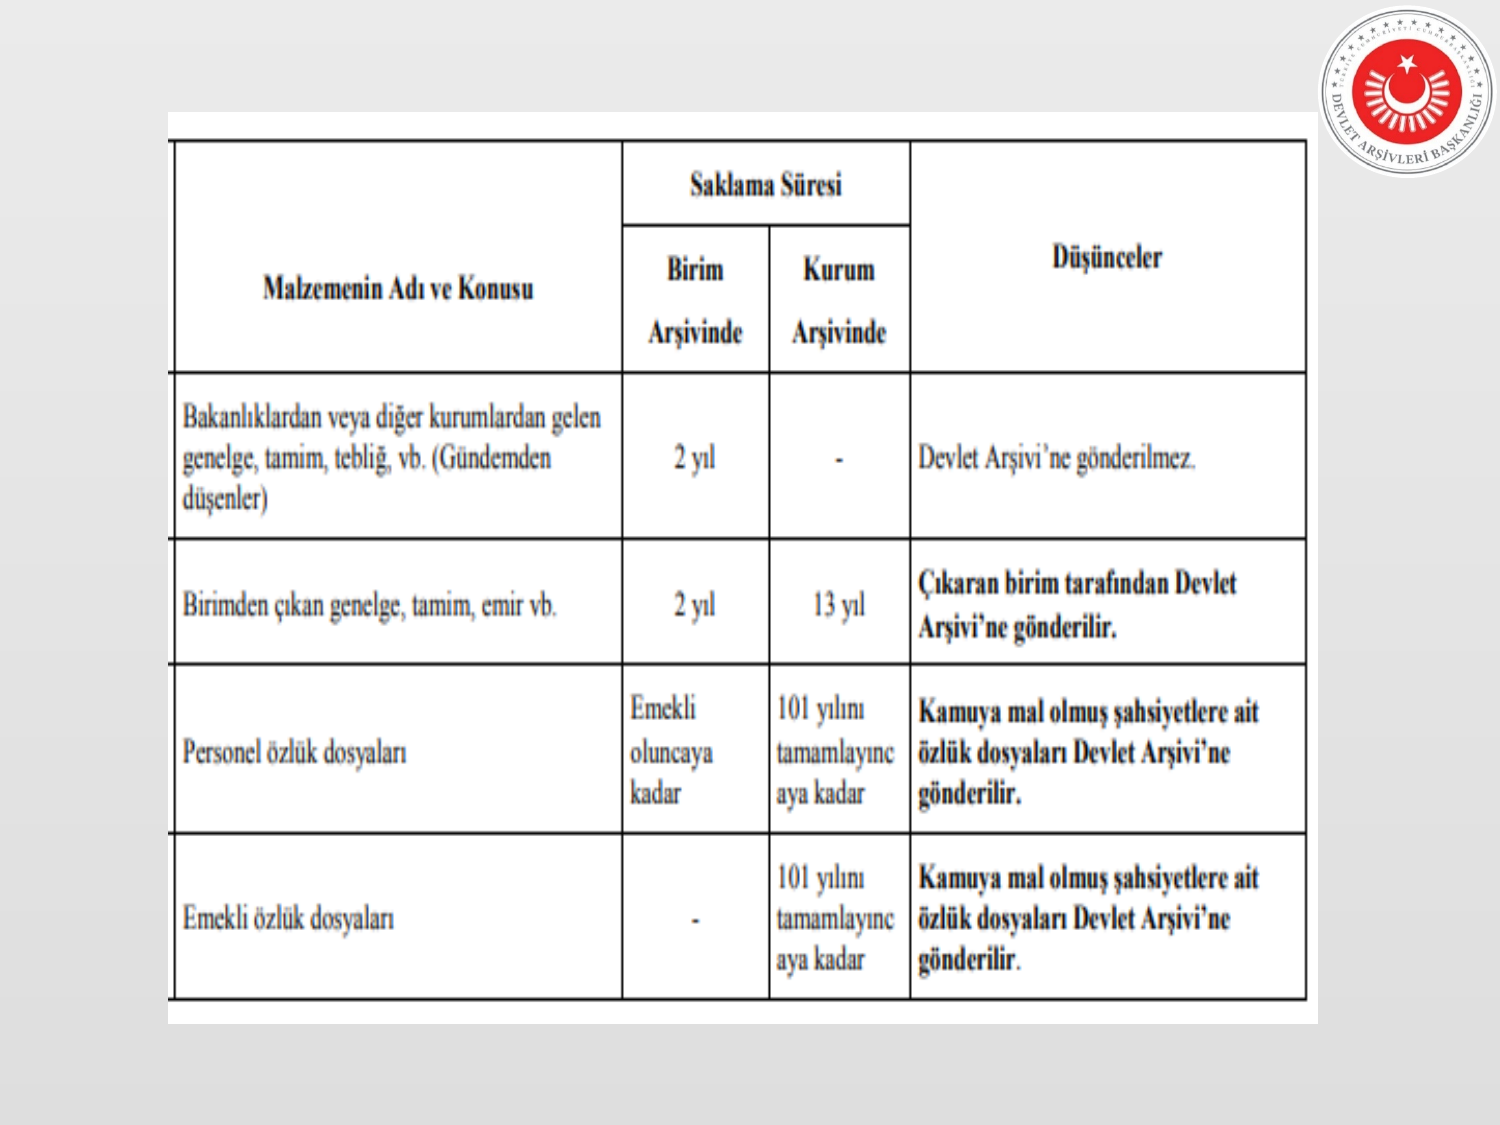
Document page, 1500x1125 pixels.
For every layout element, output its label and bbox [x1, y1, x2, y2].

picture [1317, 5, 1497, 179]
list [168, 112, 1318, 1024]
